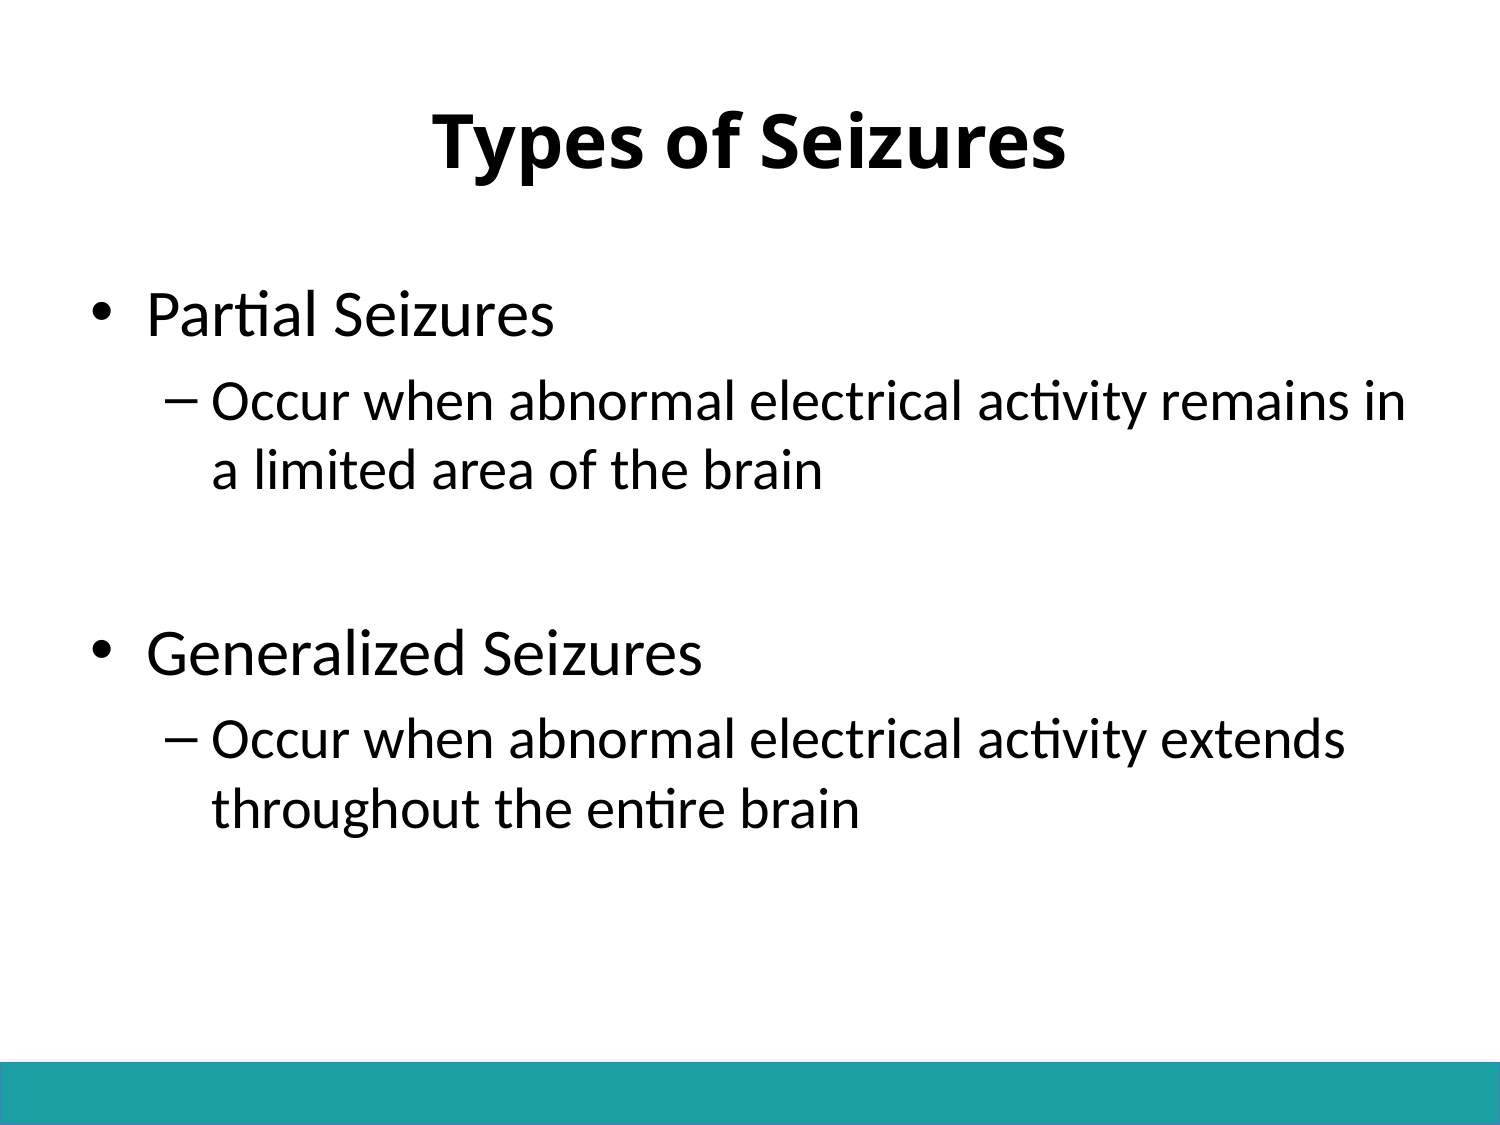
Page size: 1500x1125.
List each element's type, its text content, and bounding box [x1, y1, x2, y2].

list Partial Seizures Occur when abnormal electrical activity remains in a limited area of the brain Generalized Seizures Occur when abnormal electrical activity extends throughout the entire brain [75, 262, 1425, 1005]
title Types of Seizures [75, 45, 1425, 233]
